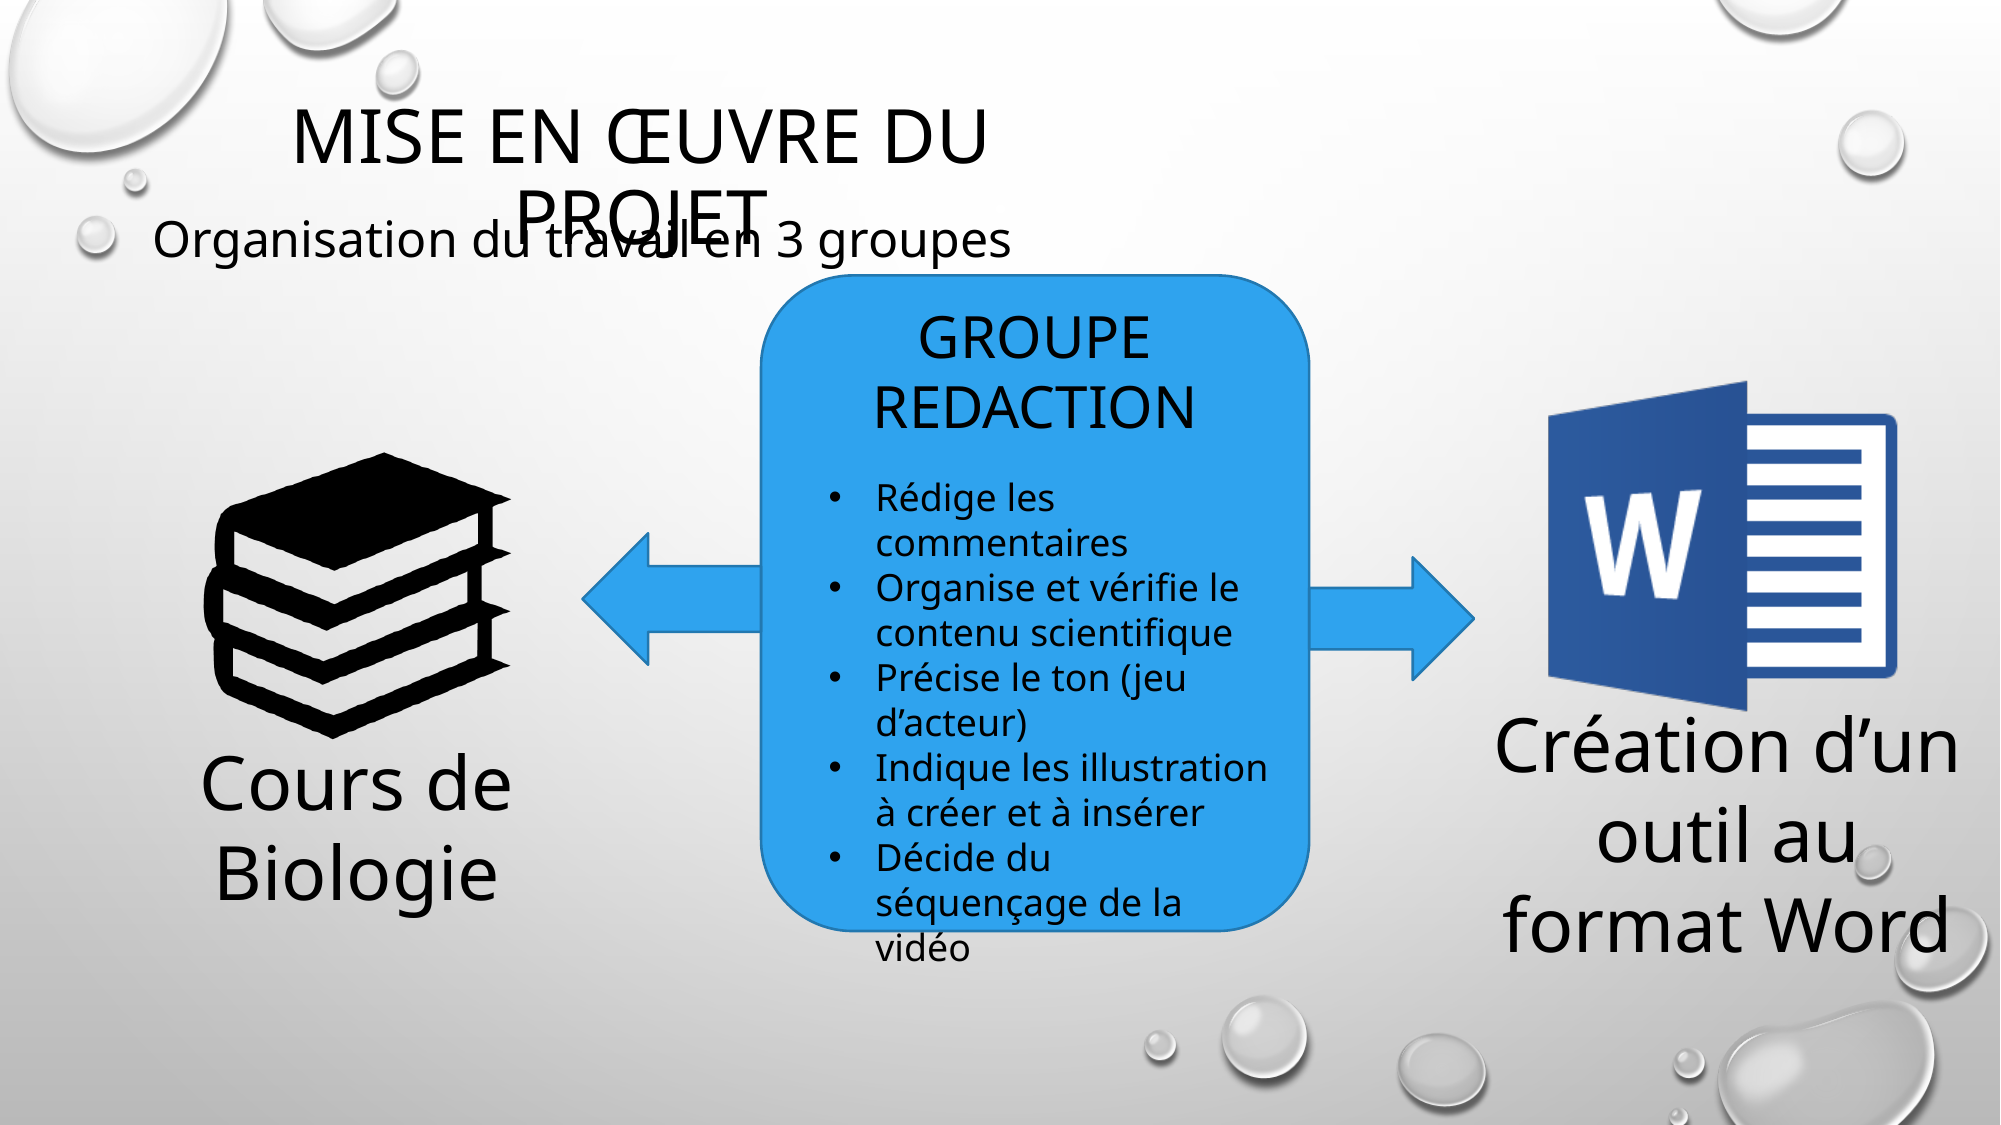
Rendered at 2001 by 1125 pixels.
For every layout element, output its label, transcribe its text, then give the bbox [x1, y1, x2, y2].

text_box Organisation du travail en 3 groupes [81, 199, 1084, 275]
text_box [62, 421, 652, 835]
title MISE EN ŒUVRE DU PROJET [149, 101, 1132, 259]
picture [0, 0, 2000, 1125]
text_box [1455, 364, 2000, 978]
text_box [656, 564, 754, 634]
text_box [1314, 556, 1449, 682]
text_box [760, 275, 1310, 932]
picture [909, 943, 921, 959]
